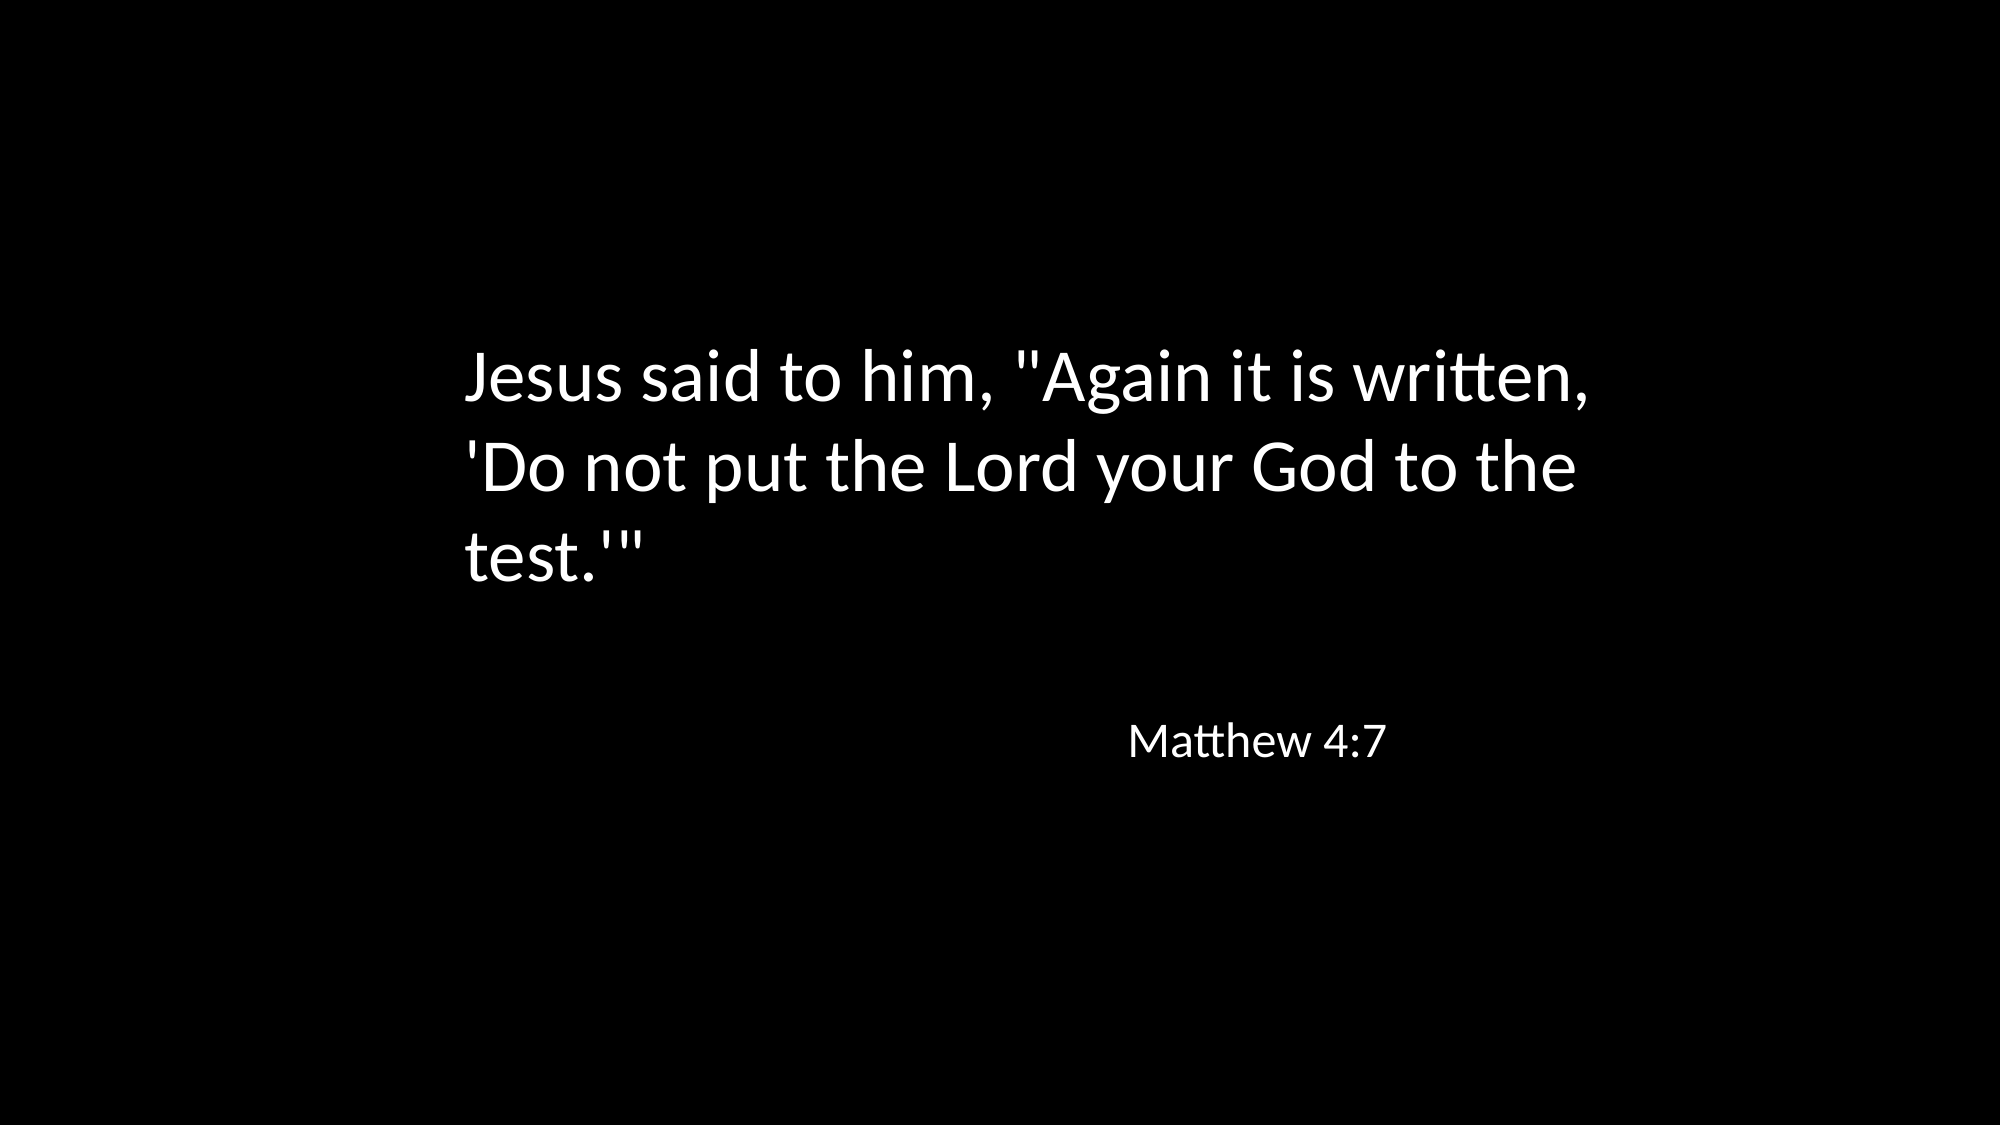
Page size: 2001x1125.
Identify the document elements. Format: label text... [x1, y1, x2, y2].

text_box Jesus said to him, "Again it is written, 'Do not put the Lord your God to the test.'" [450, 318, 1675, 604]
text_box Matthew 4:7 [1112, 699, 1525, 775]
